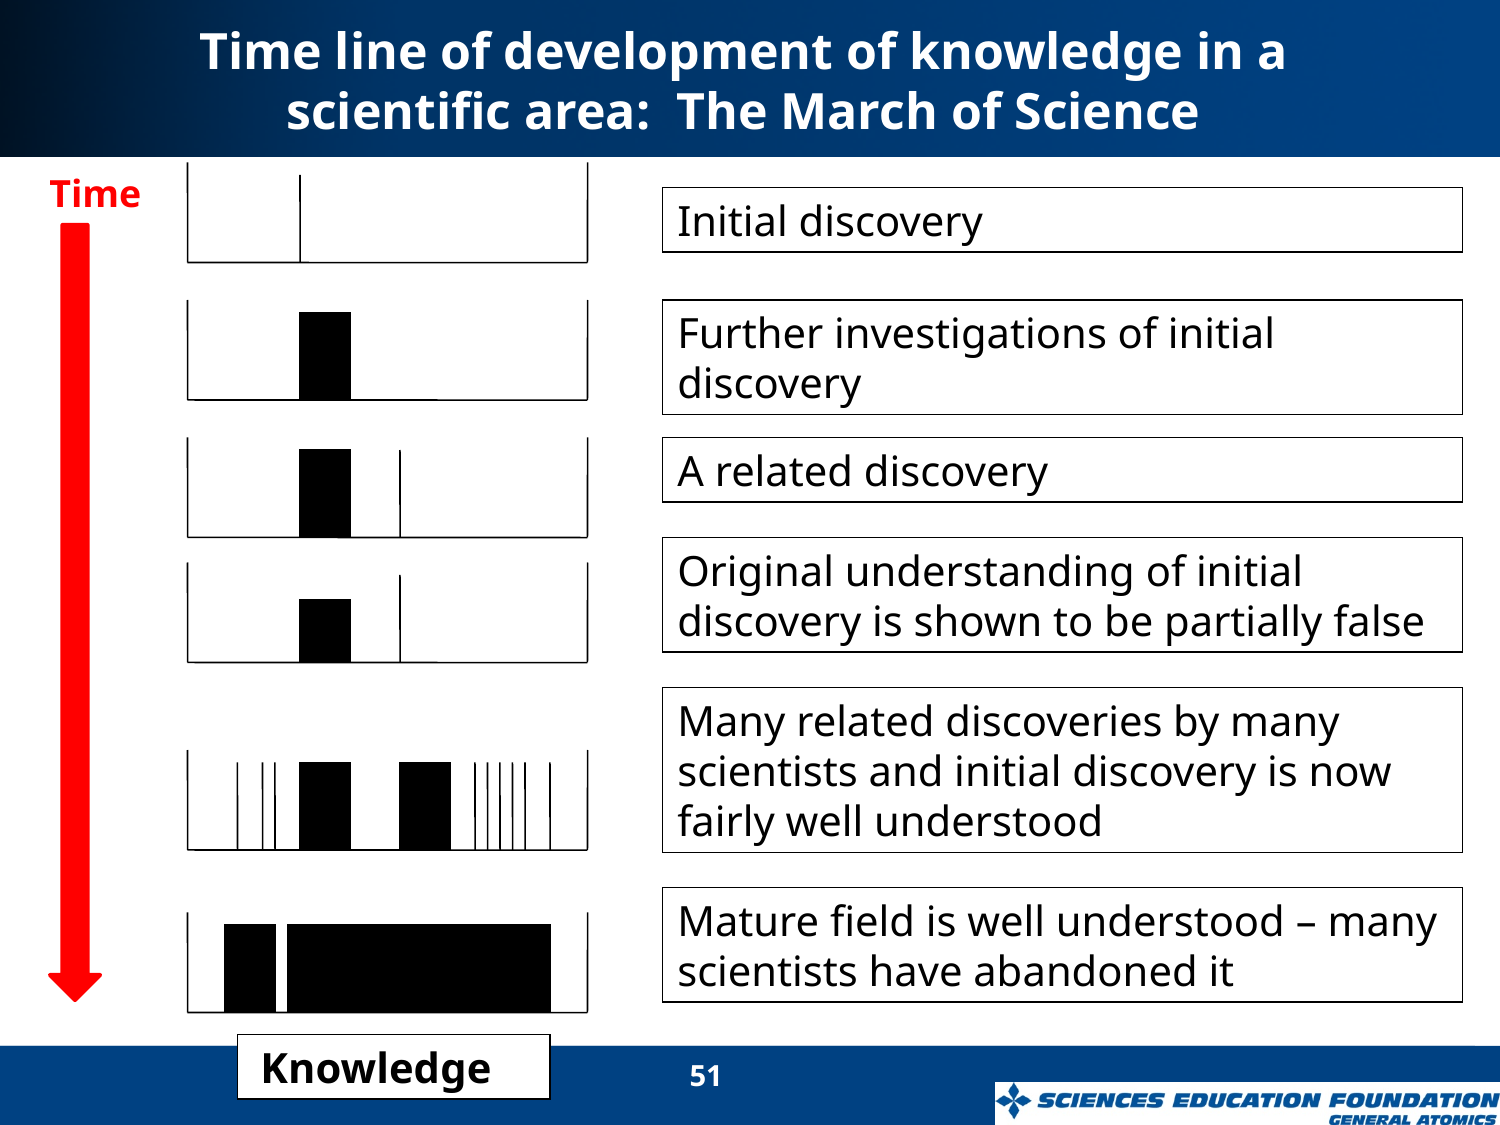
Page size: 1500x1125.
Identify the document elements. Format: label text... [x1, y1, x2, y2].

text_box Original understanding of initial discovery is shown to be partially false [662, 537, 1463, 653]
text_box [399, 762, 450, 850]
picture [995, 1082, 1500, 1125]
text_box Knowledge [237, 1034, 550, 1100]
text_box [300, 762, 350, 850]
text_box [300, 449, 350, 538]
text_box [300, 312, 350, 400]
text_box Further investigations of initial discovery [662, 299, 1463, 415]
text_box Time line of development of knowledge in a scientific area: The March of Science [87, 12, 1400, 148]
text_box Time [24, 162, 175, 223]
slide_number 51 [649, 1049, 763, 1125]
text_box Many related discoveries by many scientists and initial discovery is now fairly well understood [662, 687, 1463, 853]
text_box [300, 599, 350, 663]
text_box Initial discovery [662, 187, 1463, 253]
text_box Mature field is well understood – many scientists have abandoned it [662, 887, 1463, 1003]
text_box A related discovery [662, 437, 1463, 503]
text_box [287, 924, 550, 1013]
picture [0, 0, 1500, 157]
text_box [225, 924, 275, 1013]
text_box [48, 222, 102, 1003]
